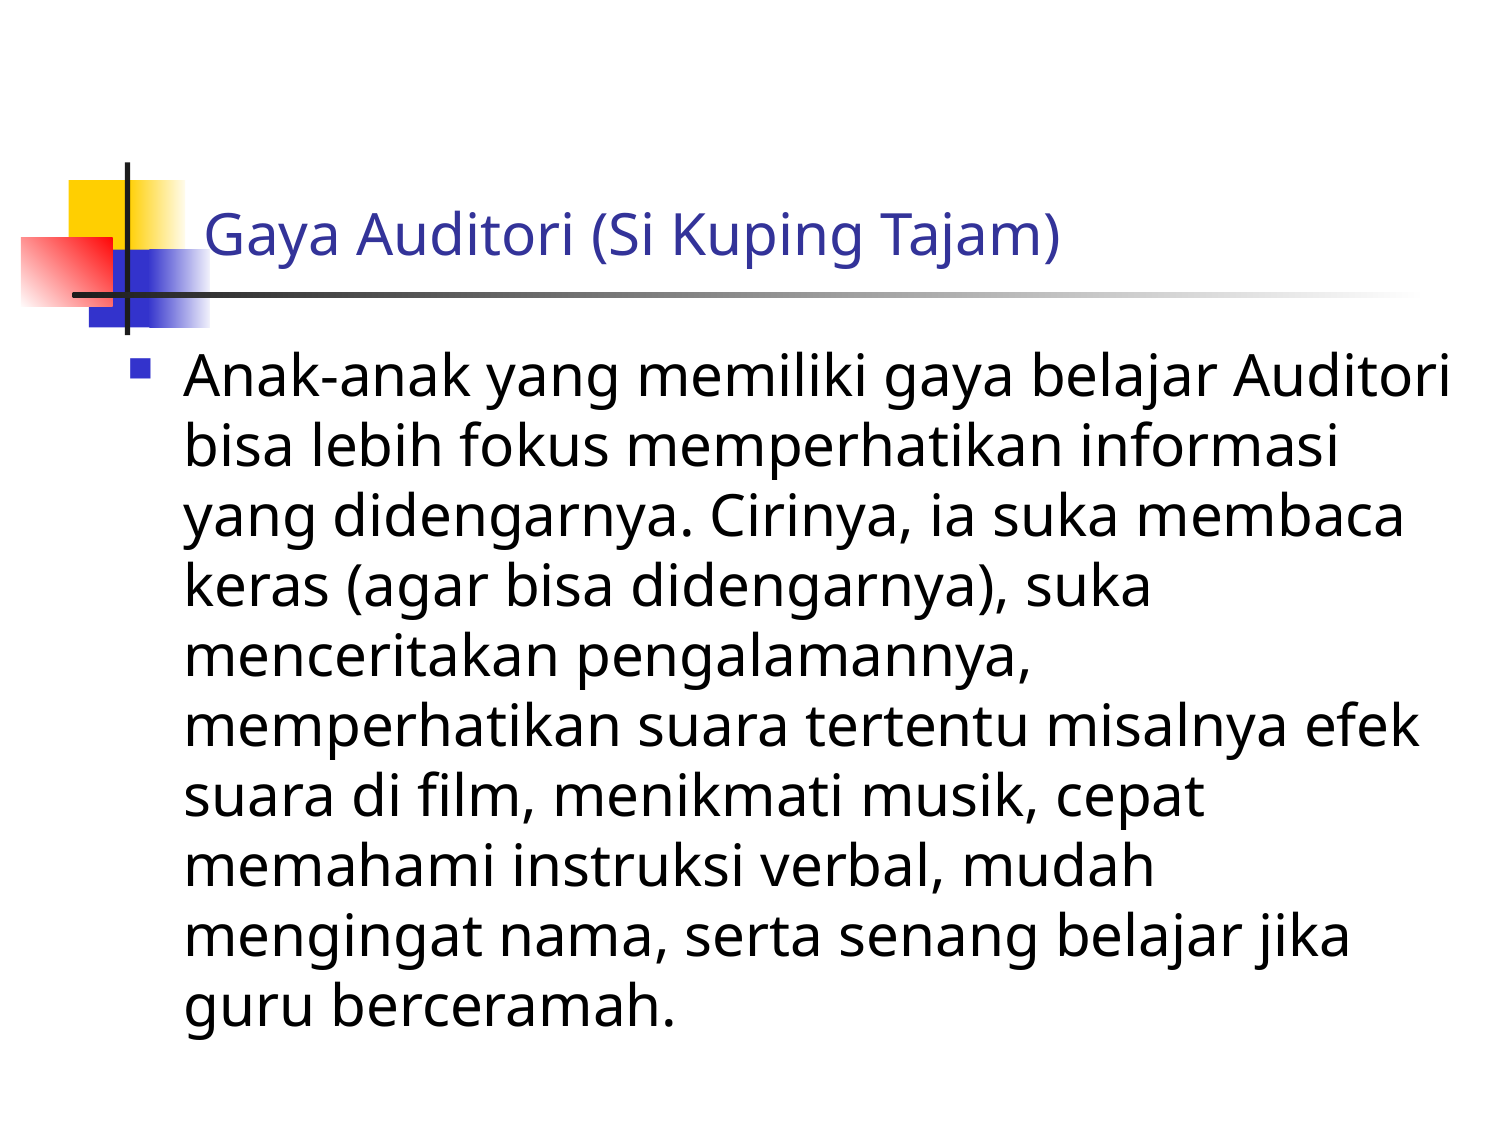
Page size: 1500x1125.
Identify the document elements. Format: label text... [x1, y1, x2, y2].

title Gaya Auditori (Si Kuping Tajam) [188, 35, 1468, 275]
list Anak-anak yang memiliki gaya belajar Auditori bisa lebih fokus memperhatikan informasi yang didengarnya. Cirinya, ia suka membaca keras (agar bisa didengarnya), suka menceritakan pengalamannya, memperhatikan suara tertentu misalnya efek suara di film, menikmati musik, cepat memahami instruksi verbal, mudah mengingat nama, serta senang belajar jika guru berceramah. [112, 331, 1469, 1006]
